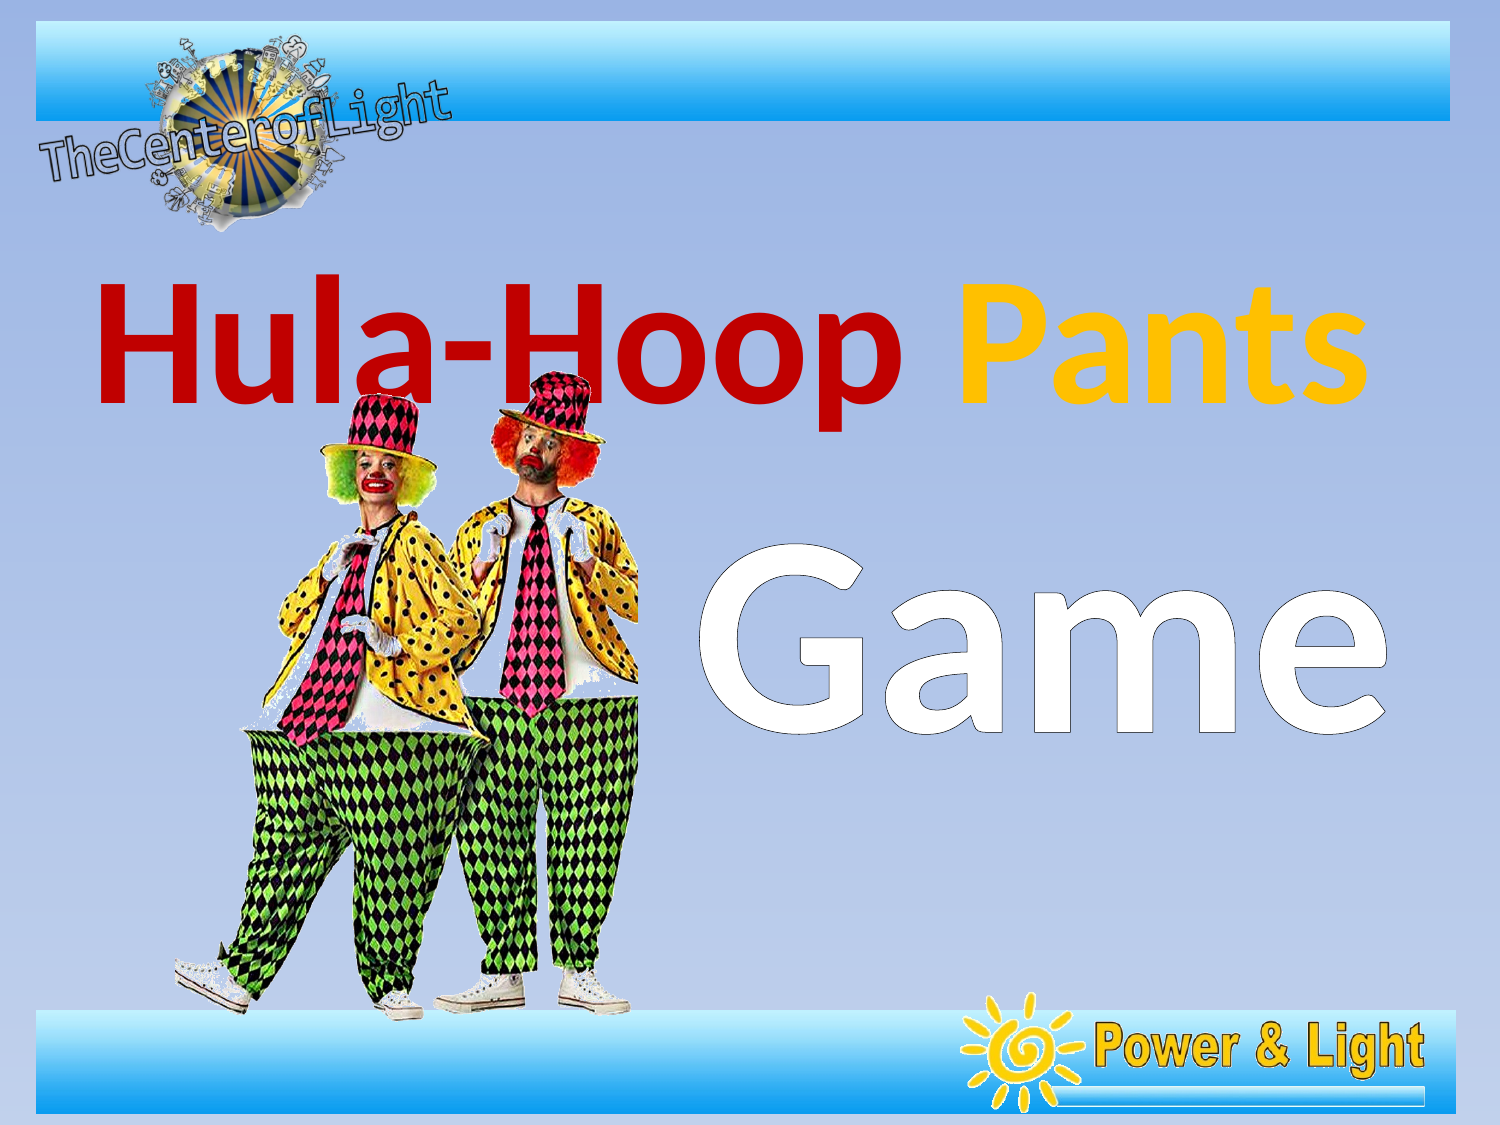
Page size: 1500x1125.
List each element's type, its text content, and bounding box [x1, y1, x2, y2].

text_box Game [650, 448, 1438, 798]
picture [36, 362, 1456, 1114]
text_box Hula-Hoop [49, 212, 875, 448]
text_box Pants [875, 212, 1450, 448]
picture [25, 0, 1450, 227]
